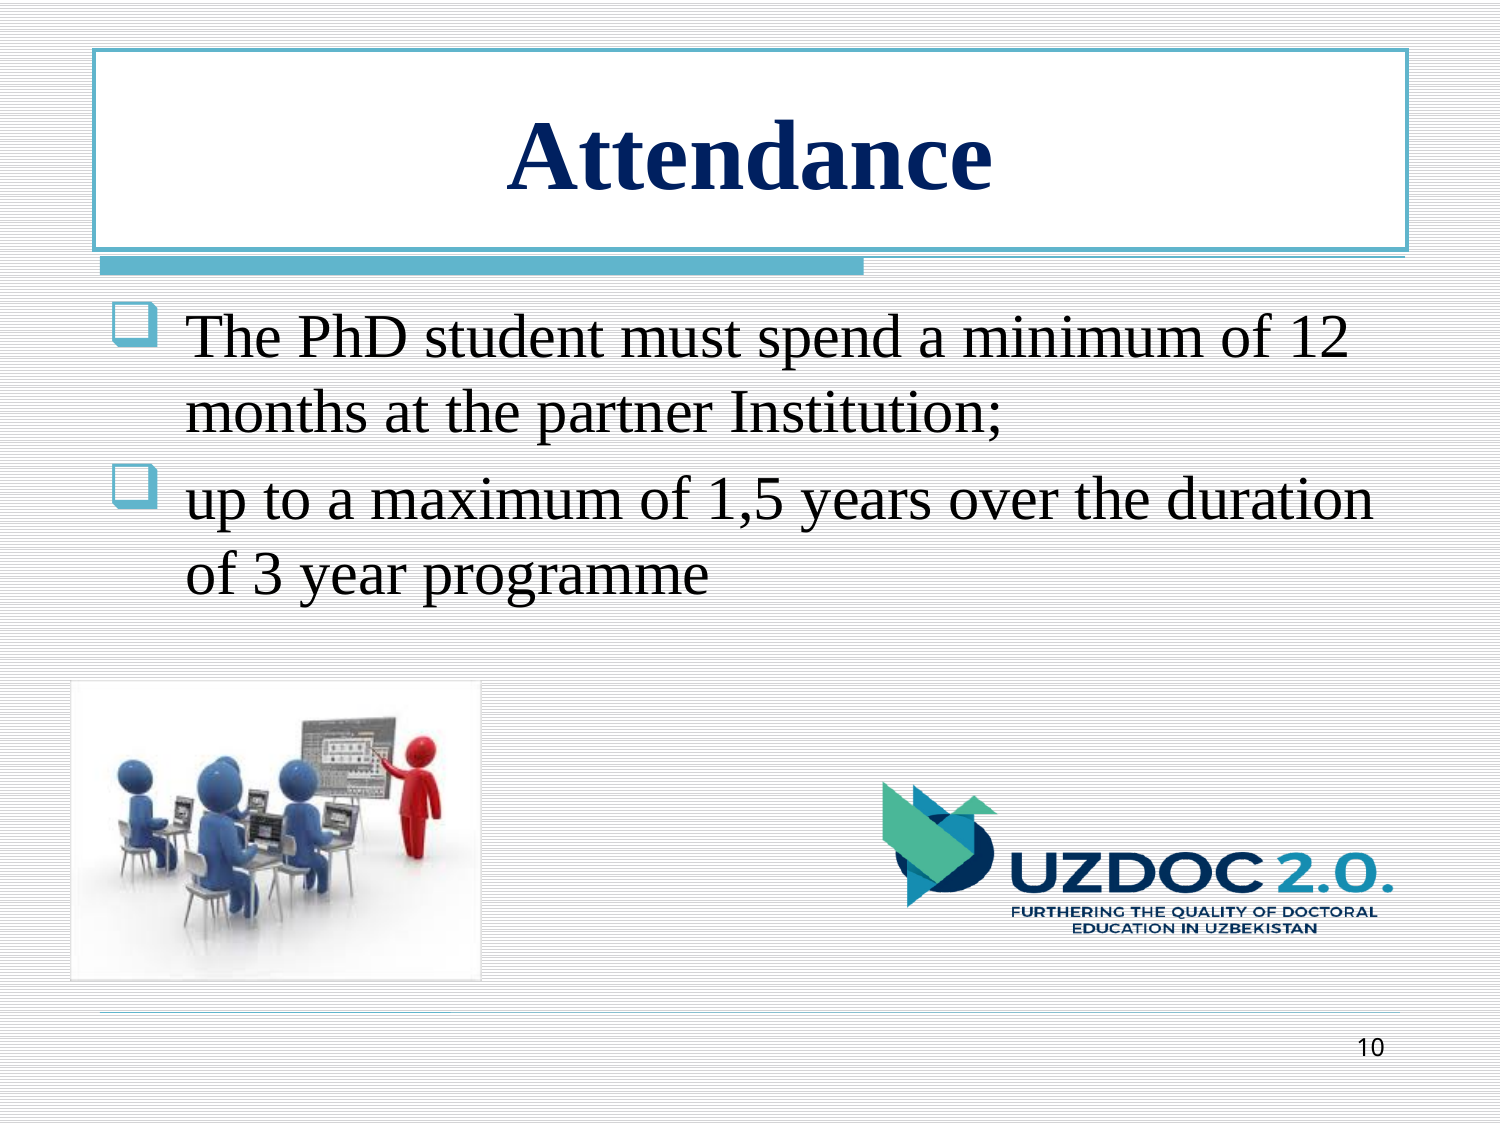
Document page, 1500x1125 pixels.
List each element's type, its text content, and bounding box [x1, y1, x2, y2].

title Attendance [92, 48, 1409, 252]
picture [832, 763, 1436, 945]
slide_number 10 [1074, 1024, 1401, 1103]
list The PhD student must spend a minimum of 12 months at the partner Institution; up to a maximum of 1,5 years over the duration of 3 year programme [92, 287, 1406, 670]
picture [70, 680, 482, 981]
